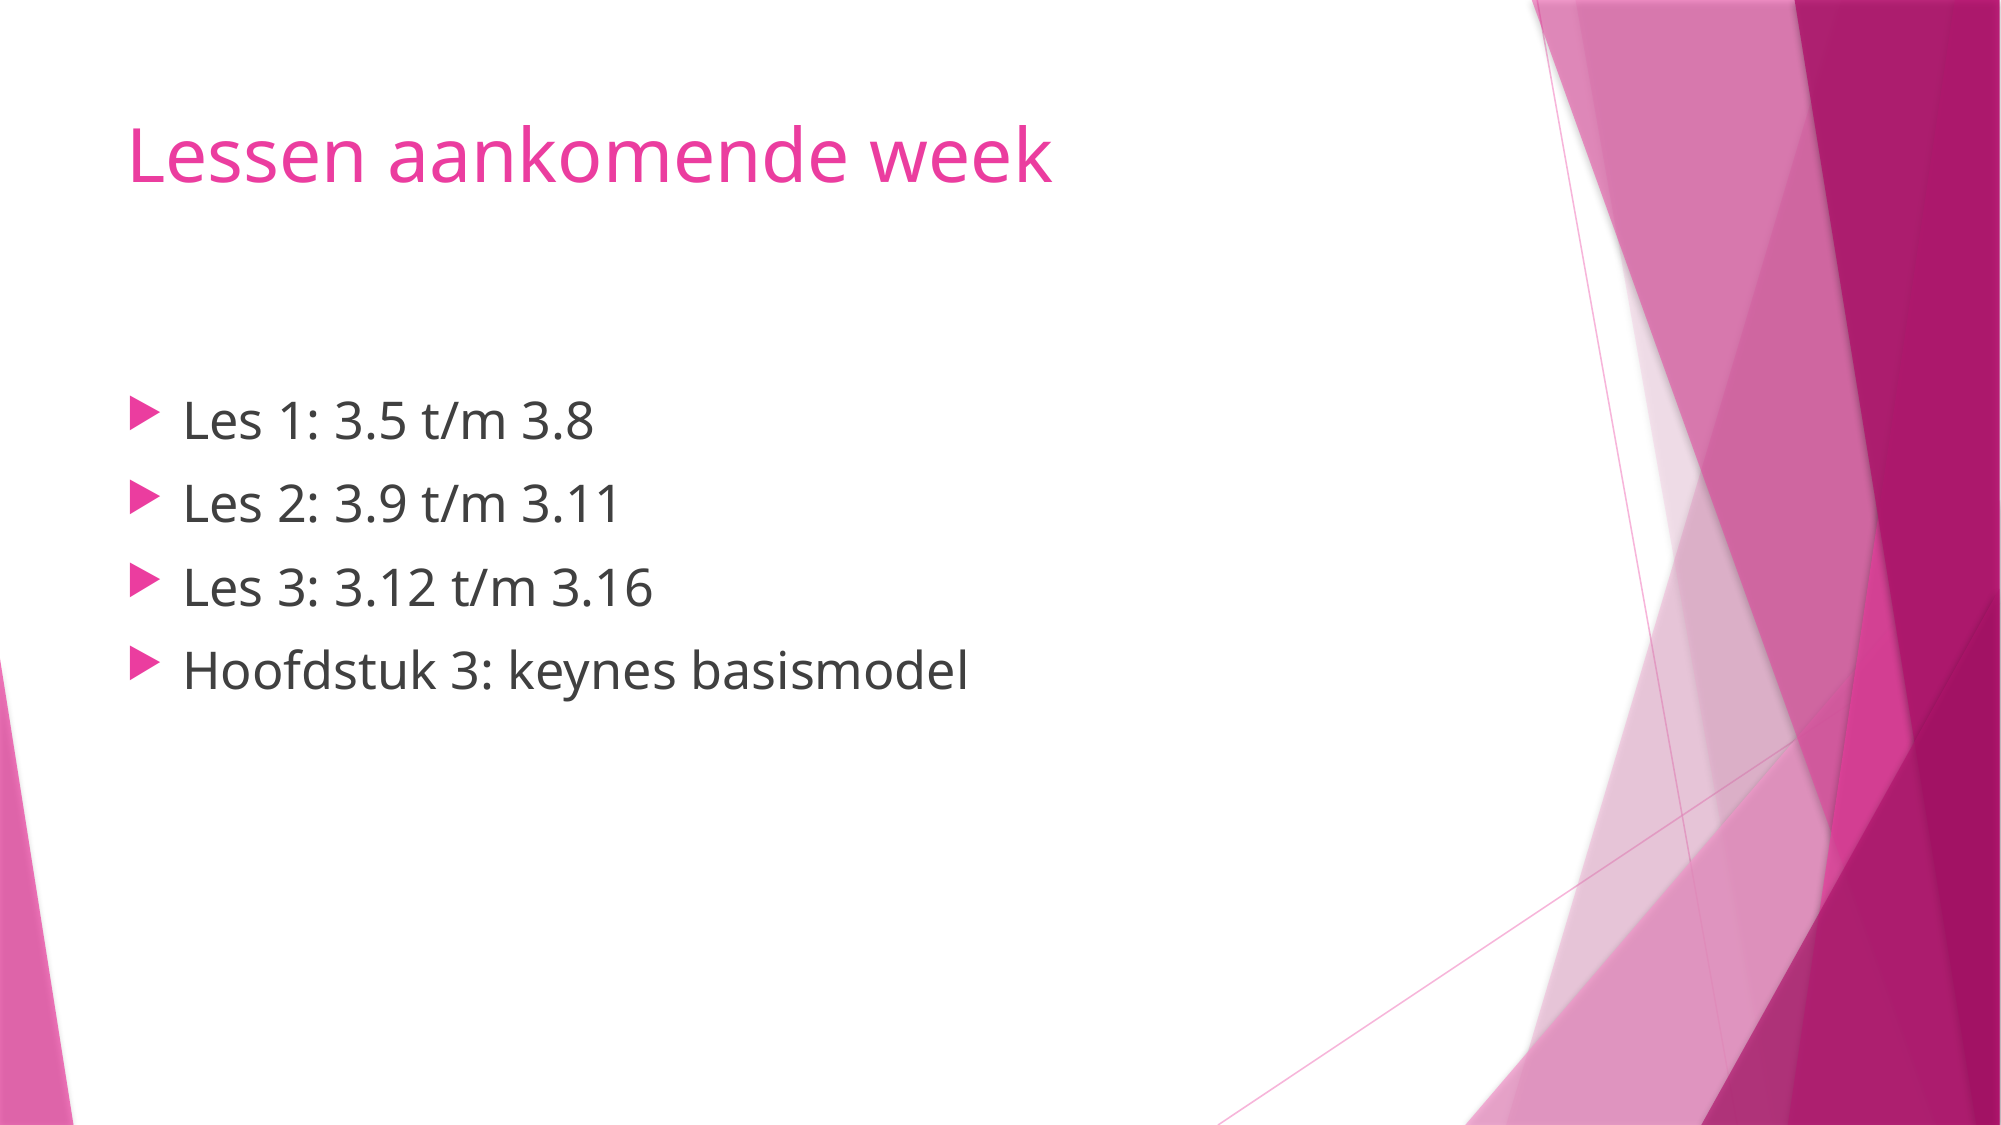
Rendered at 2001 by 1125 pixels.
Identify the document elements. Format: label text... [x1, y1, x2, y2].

title Lessen aankomende week [111, 99, 1522, 317]
list Les 1: 3.5 t/m 3.8 Les 2: 3.9 t/m 3.11 Les 3: 3.12 t/m 3.16 Hoofdstuk 3: keynes basismodel [111, 380, 1522, 1017]
